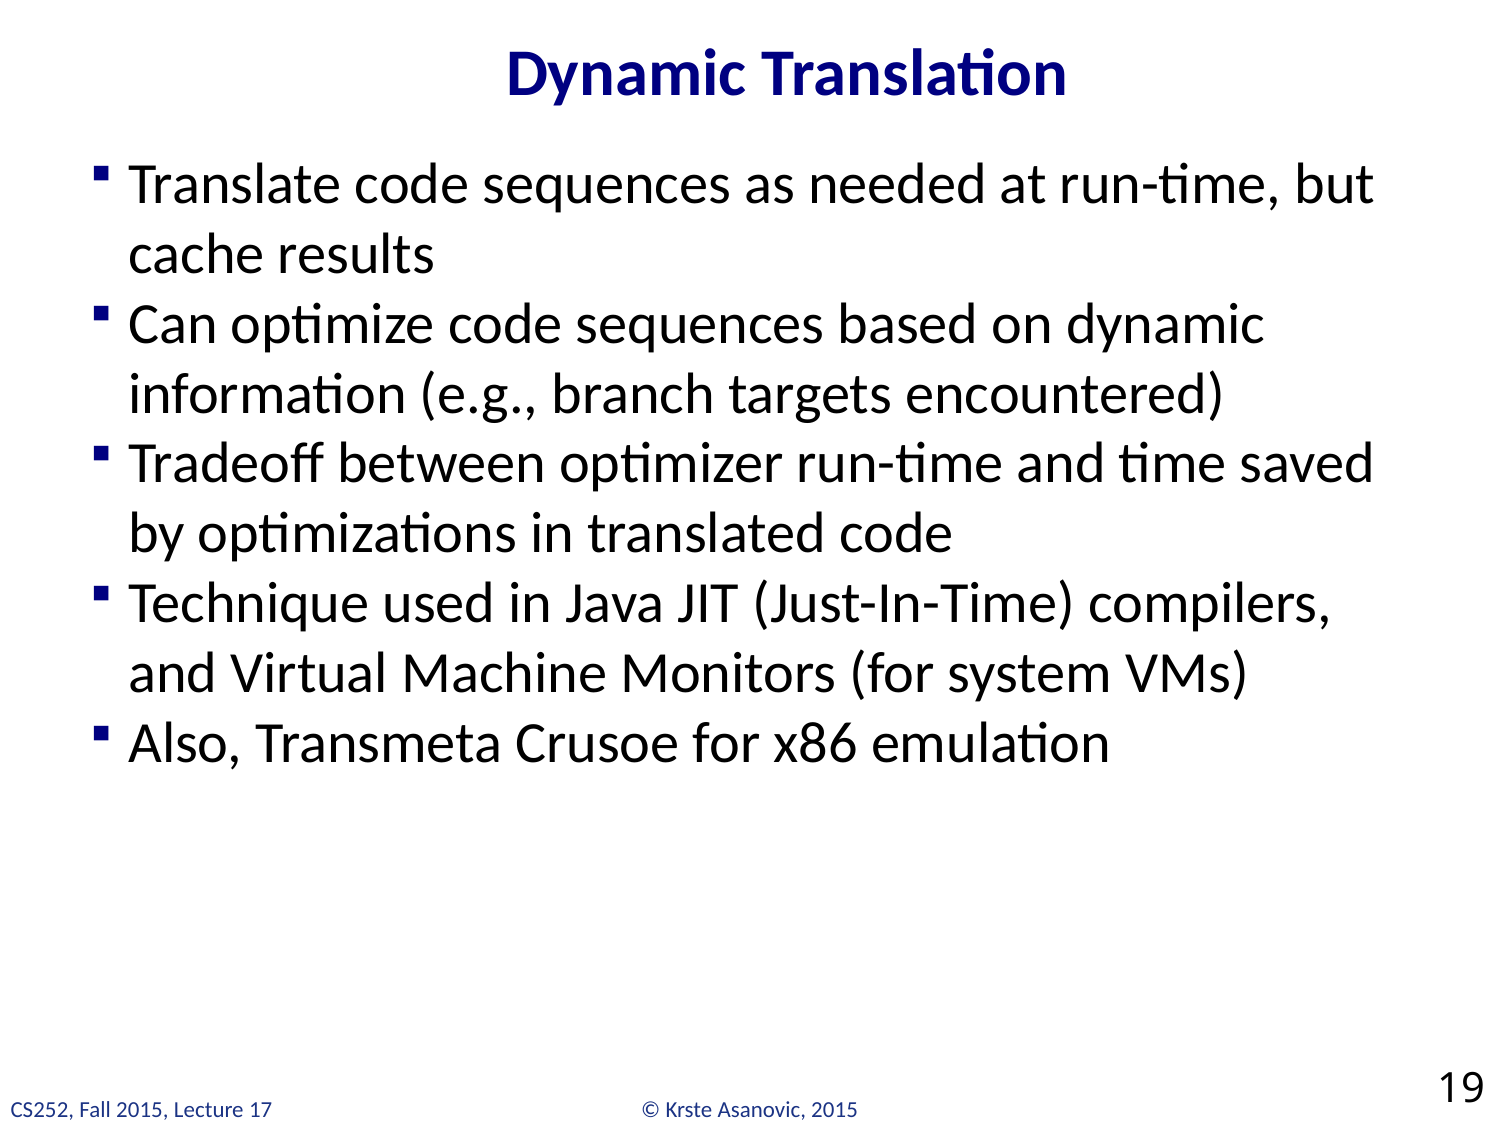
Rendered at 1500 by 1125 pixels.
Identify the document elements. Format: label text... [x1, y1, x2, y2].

title Dynamic Translation [199, 12, 1376, 126]
list Translate code sequences as needed at run-time, but cache results Can optimize code sequences based on dynamic information (e.g., branch targets encountered) Tradeoff between optimizer run-time and time saved by optimizations in translated code Technique used in Java JIT (Just-In-Time) compilers, and Virtual Machine Monitors (for system VMs) Also, Transmeta Crusoe for x86 emulation [74, 137, 1425, 1051]
slide_number 19 [1362, 1085, 1500, 1125]
